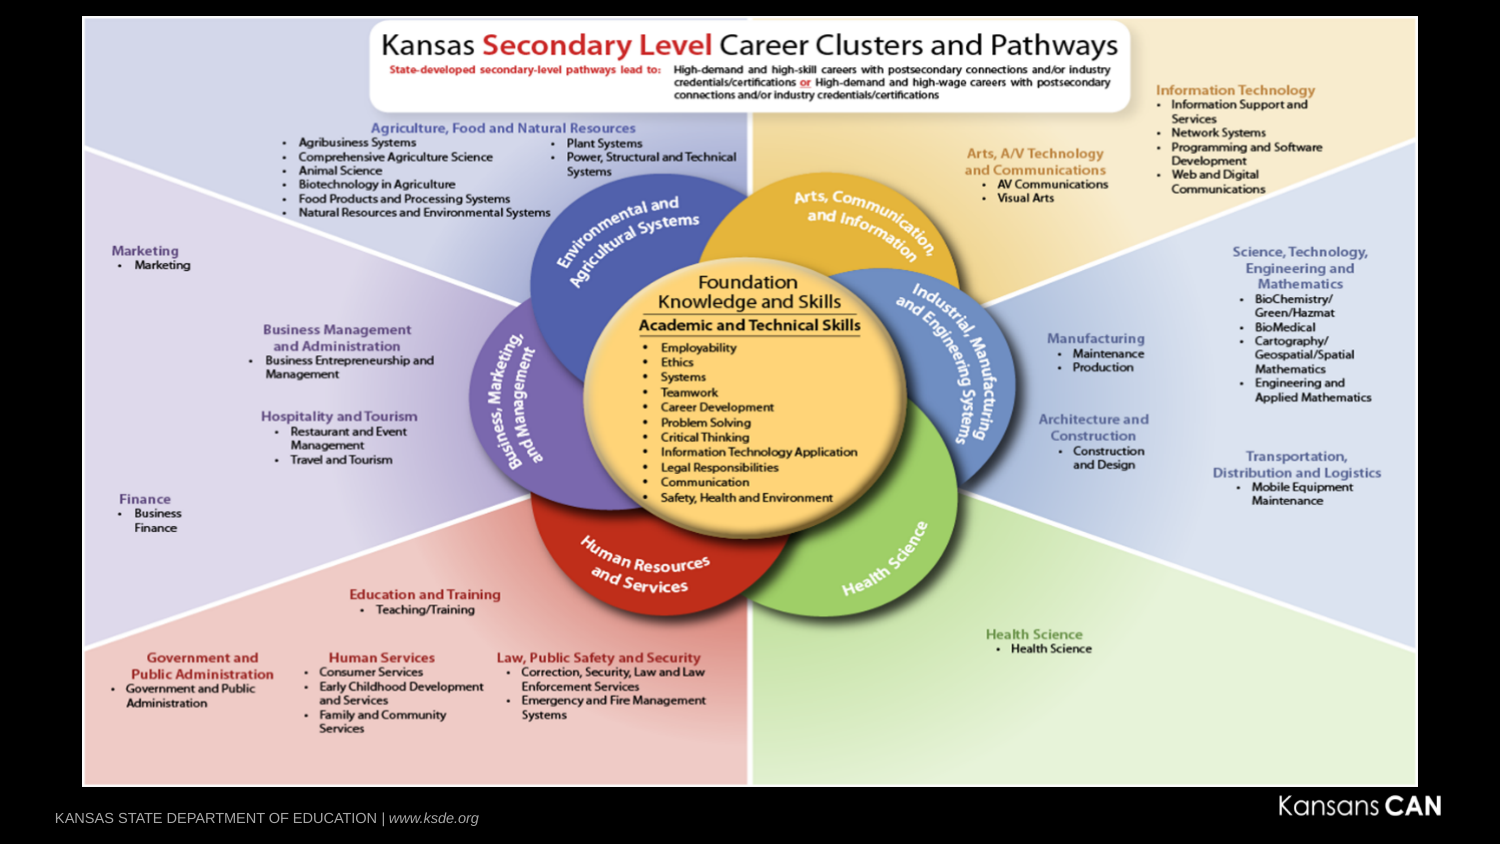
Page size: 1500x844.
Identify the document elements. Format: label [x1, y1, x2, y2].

picture [1272, 790, 1448, 821]
list [74, 9, 1426, 794]
